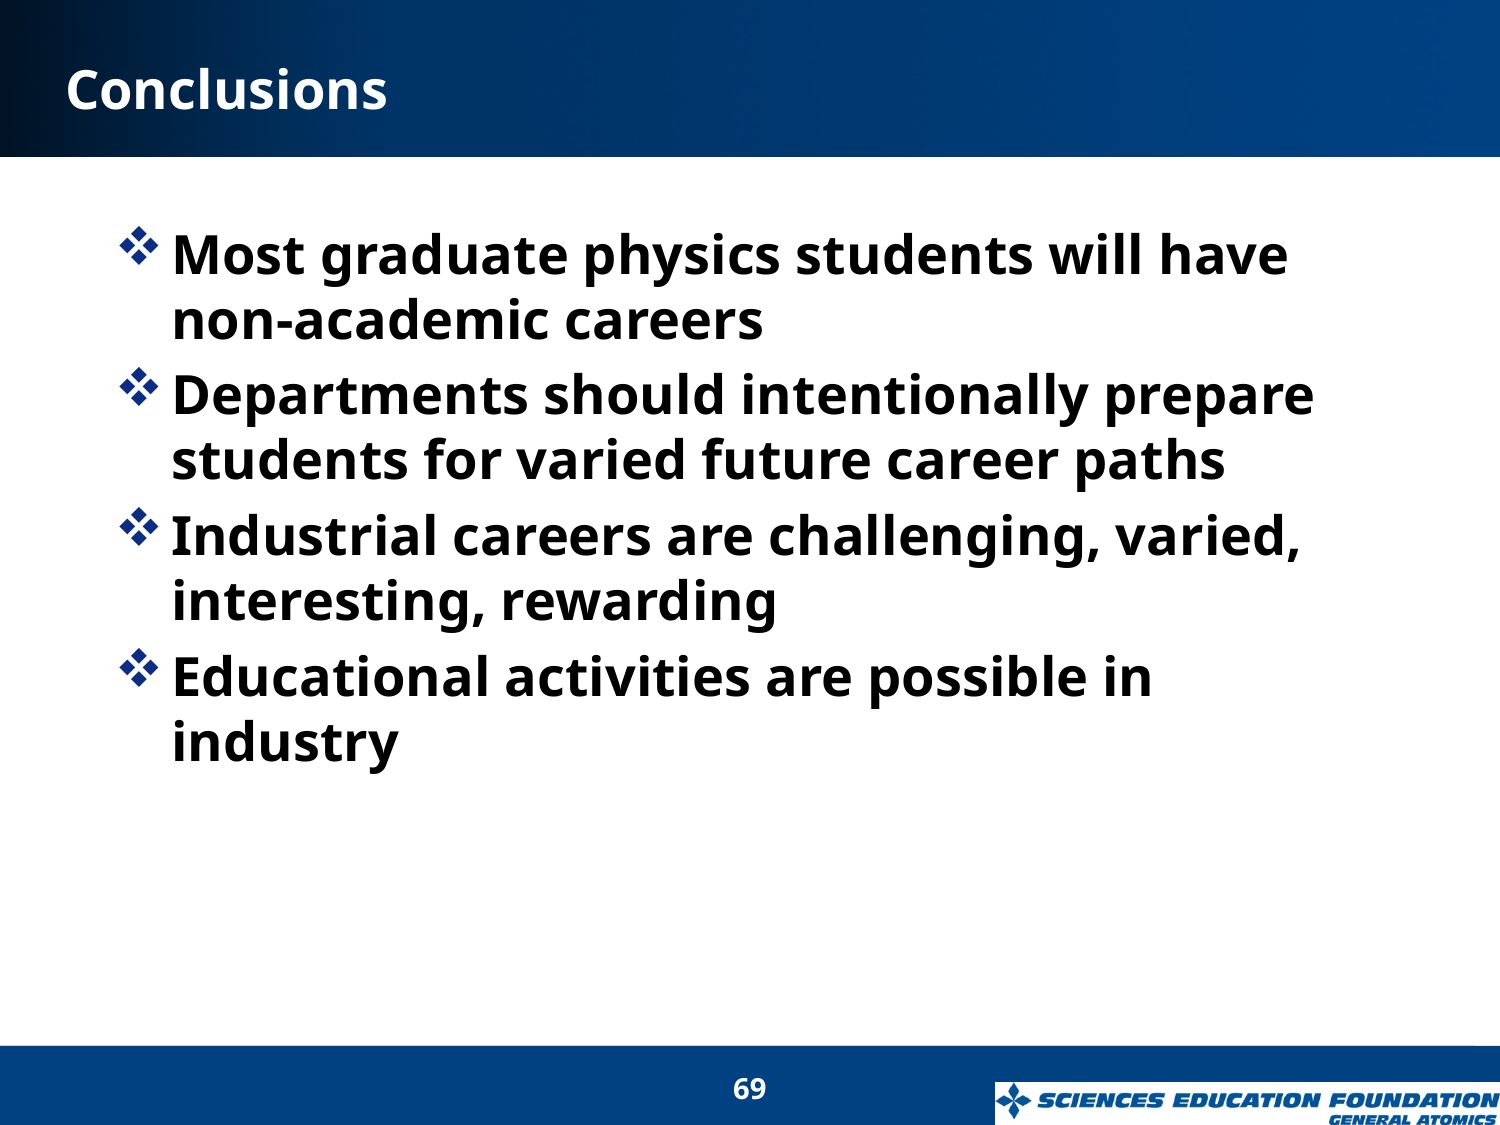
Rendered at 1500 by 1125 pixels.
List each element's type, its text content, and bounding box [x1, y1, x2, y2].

slide_number 69 [0, 1062, 1500, 1125]
picture [0, 0, 1500, 157]
list Most graduate physics students will have non-academic careers Departments should intentionally prepare students for varied future career paths Industrial careers are challenging, varied, interesting, rewarding Educational activities are possible in industry [99, 212, 1388, 763]
title Conclusions [49, 24, 1313, 151]
